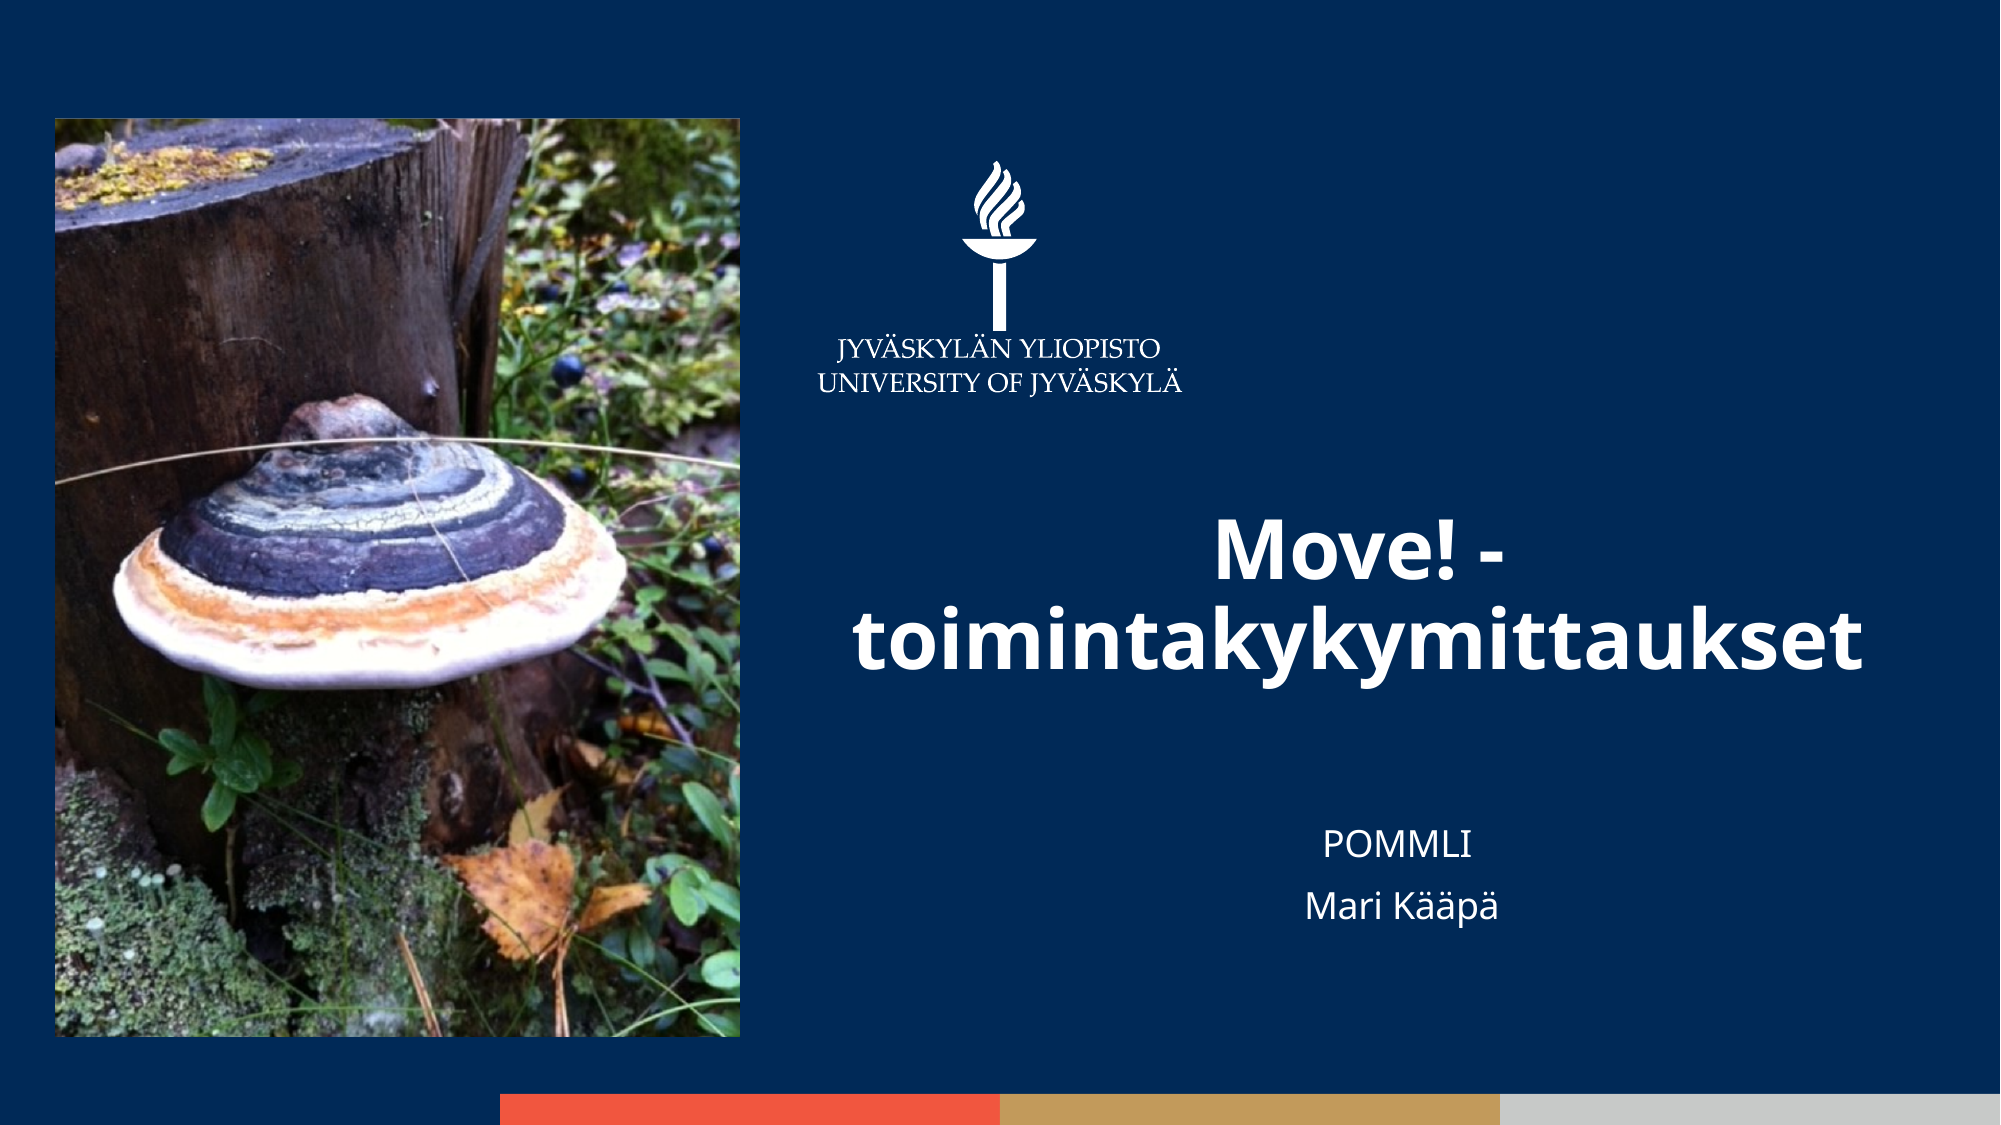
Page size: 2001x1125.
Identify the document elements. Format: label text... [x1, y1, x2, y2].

title Move! -toimintakykymittaukset [856, 432, 1922, 764]
picture [0, 119, 856, 1037]
subtitle POMMLI Mari Kääpä [882, 810, 1922, 905]
